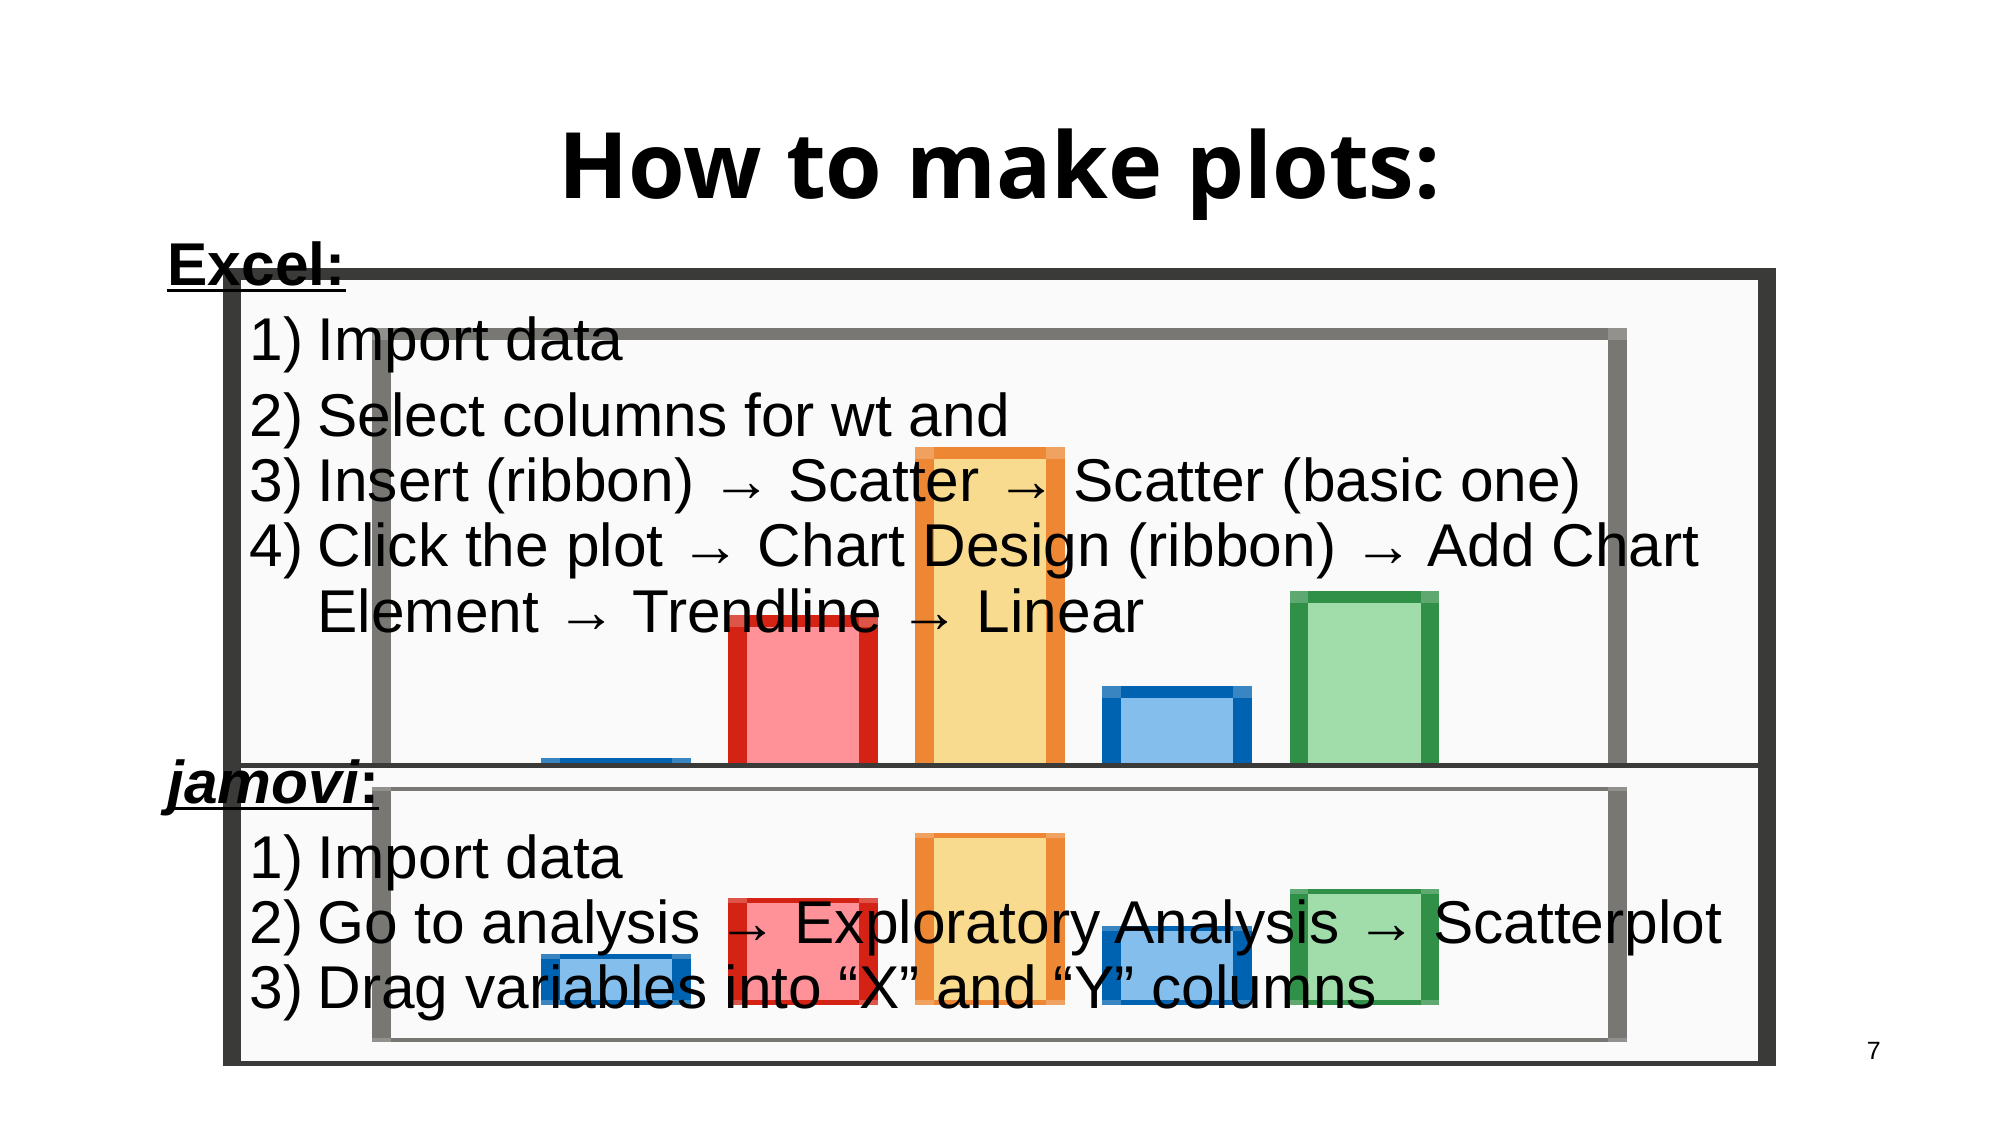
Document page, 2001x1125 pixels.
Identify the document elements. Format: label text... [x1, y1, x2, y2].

title How to make plots: [137, 59, 1863, 278]
text_box jamovi: Import data Go to analysis → Exploratory Analysis → Scatterplot Drag variables into “X” and “Y” columns Select “Linear” underneath “Regression Line” [167, 750, 1833, 1080]
slide_number ‹#› [1836, 1020, 1912, 1080]
text_box Excel: Import data Select columns for wt and Insert (ribbon) → Scatter → Scatter (basic one) Click the plot → Chart Design (ribbon) → Add Chart Element → Trendline → Linear [167, 233, 1833, 750]
